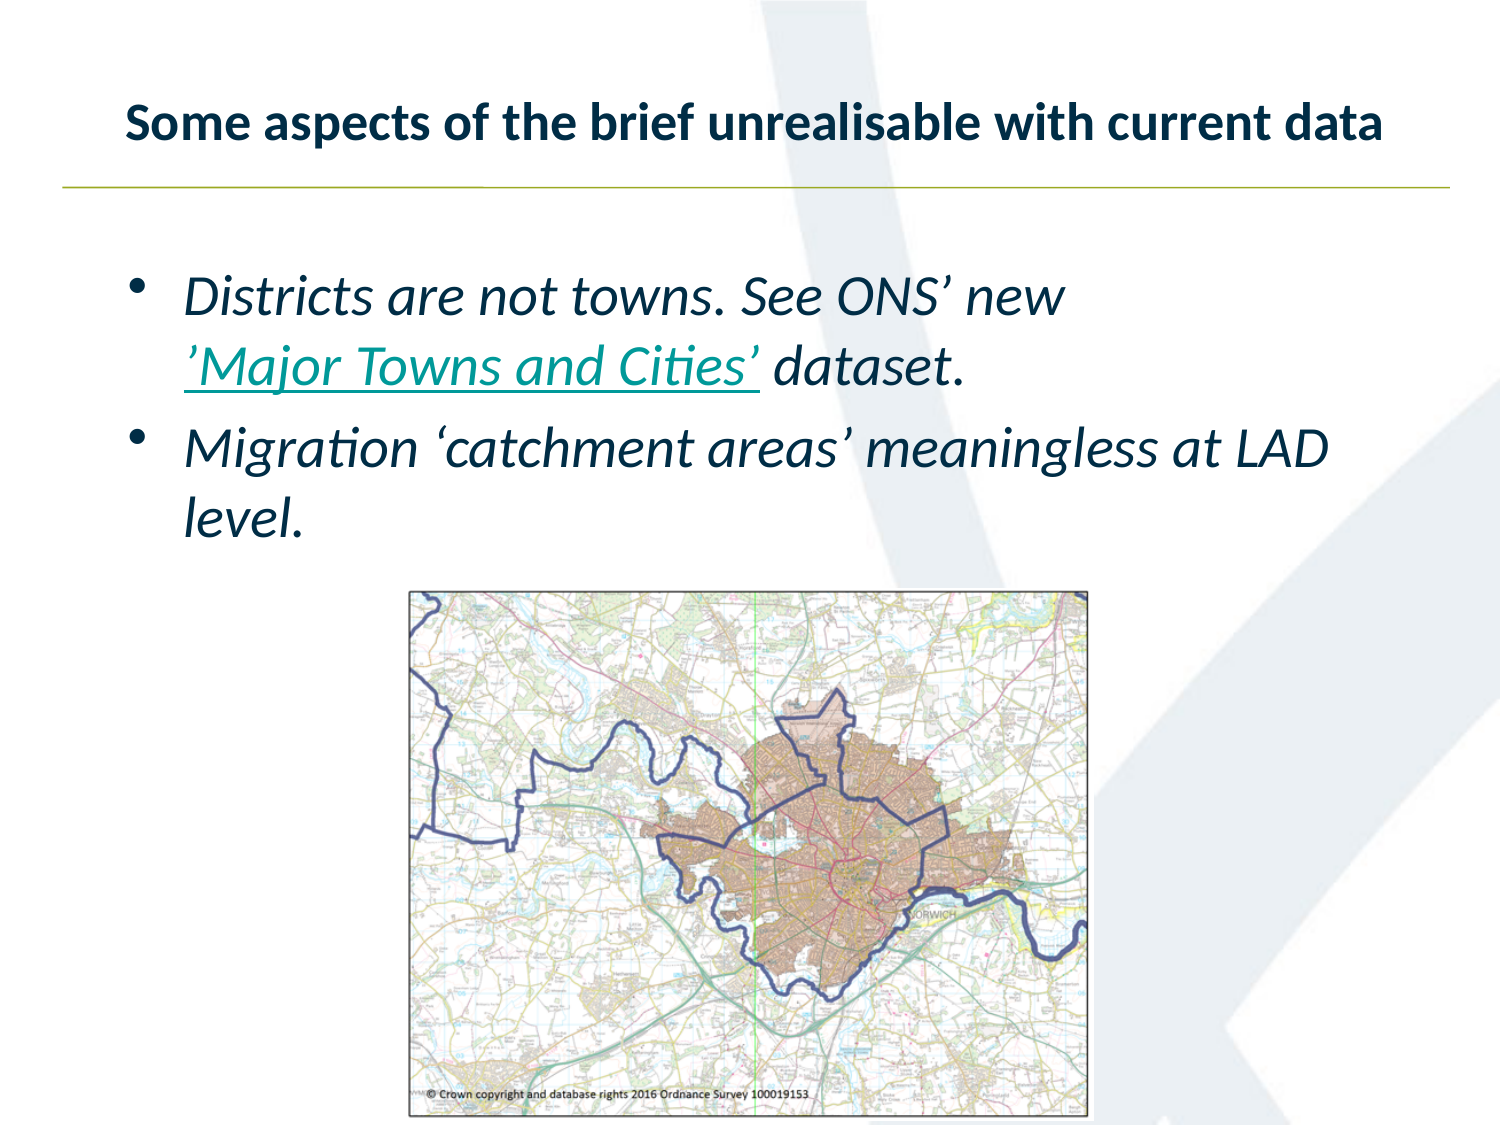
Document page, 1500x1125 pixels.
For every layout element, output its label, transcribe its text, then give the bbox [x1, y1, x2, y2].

list Districts are not towns. See ONS’ new ’Major Towns and Cities’ dataset. Migration ‘catchment areas’ meaningless at LAD level. [112, 249, 1388, 1001]
picture [0, 0, 1500, 1125]
title Some aspects of the brief unrealisable with current data [64, 24, 1448, 213]
